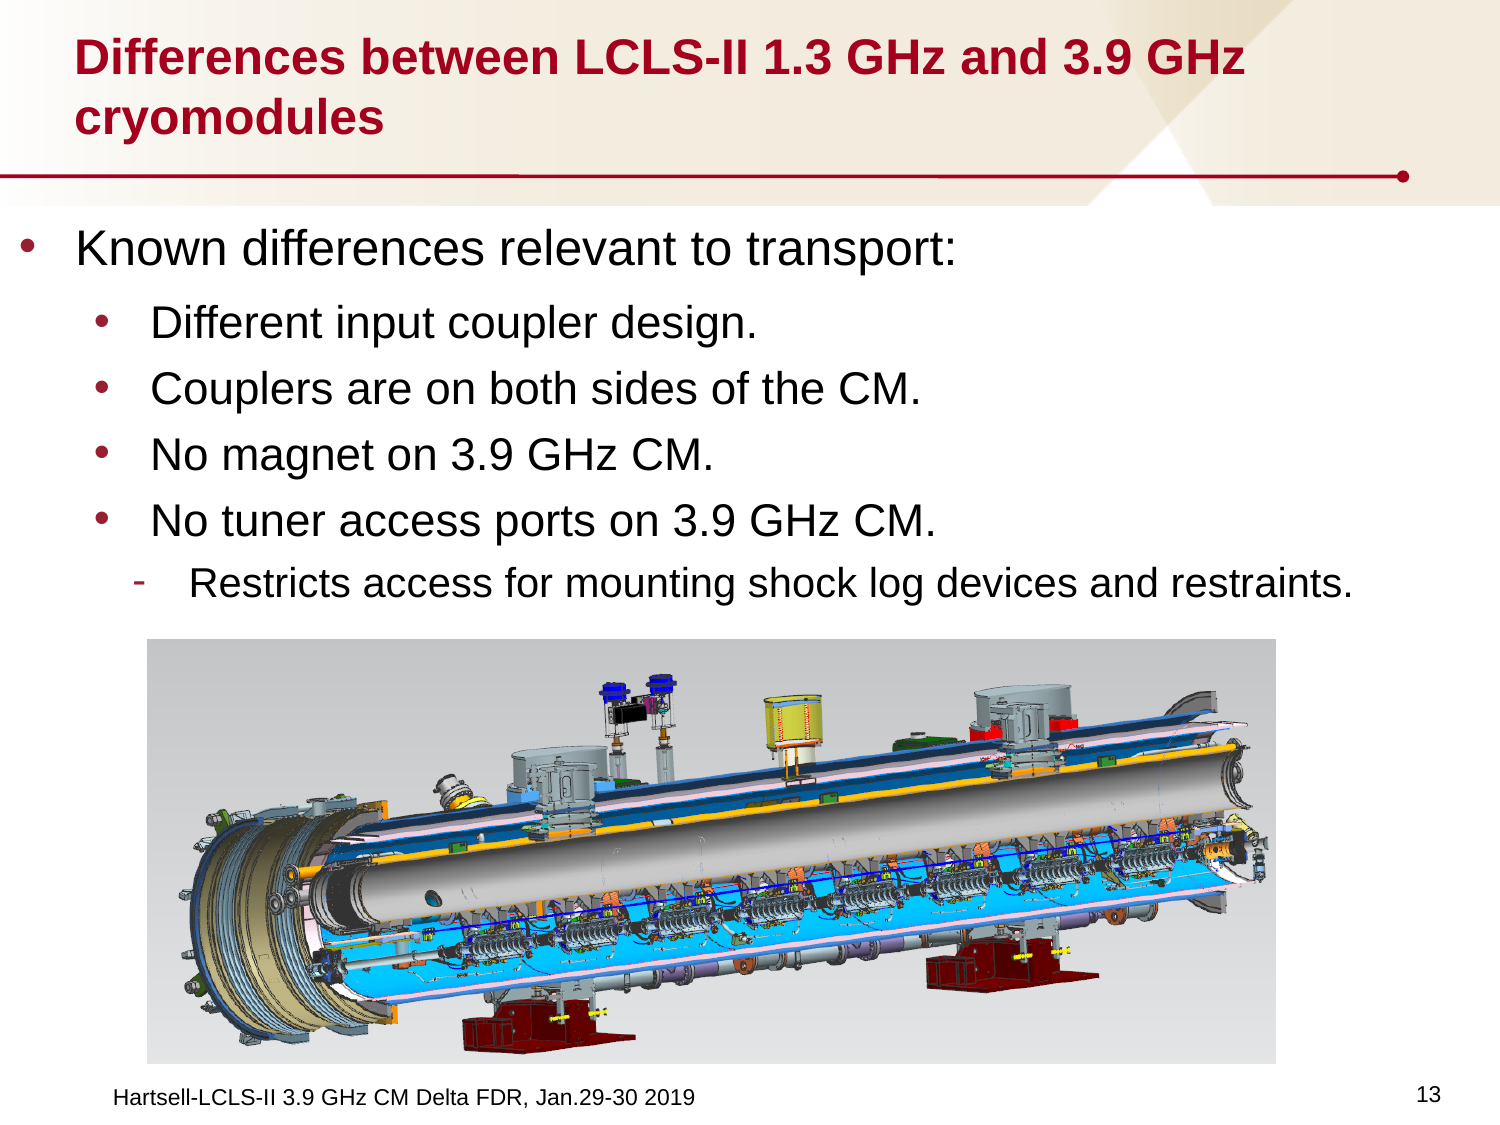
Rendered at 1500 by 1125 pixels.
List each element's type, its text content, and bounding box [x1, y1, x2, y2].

title Differences between LCLS-II 1.3 GHz and 3.9 GHz cryomodules [74, 21, 1404, 145]
picture [0, 0, 1500, 206]
picture [147, 639, 1276, 1065]
footer Hartsell-LCLS-II 3.9 GHz CM Delta FDR, Jan.29-30 2019 [98, 1074, 775, 1125]
slide_number 13 [1404, 1047, 1457, 1125]
list Known differences relevant to transport: Different input coupler design. Couplers are on both sides of the CM. No magnet on 3.9 GHz CM. No tuner access ports on 3.9 GHz CM. Restricts access for mounting shock log devices and restraints. [18, 203, 1487, 1075]
